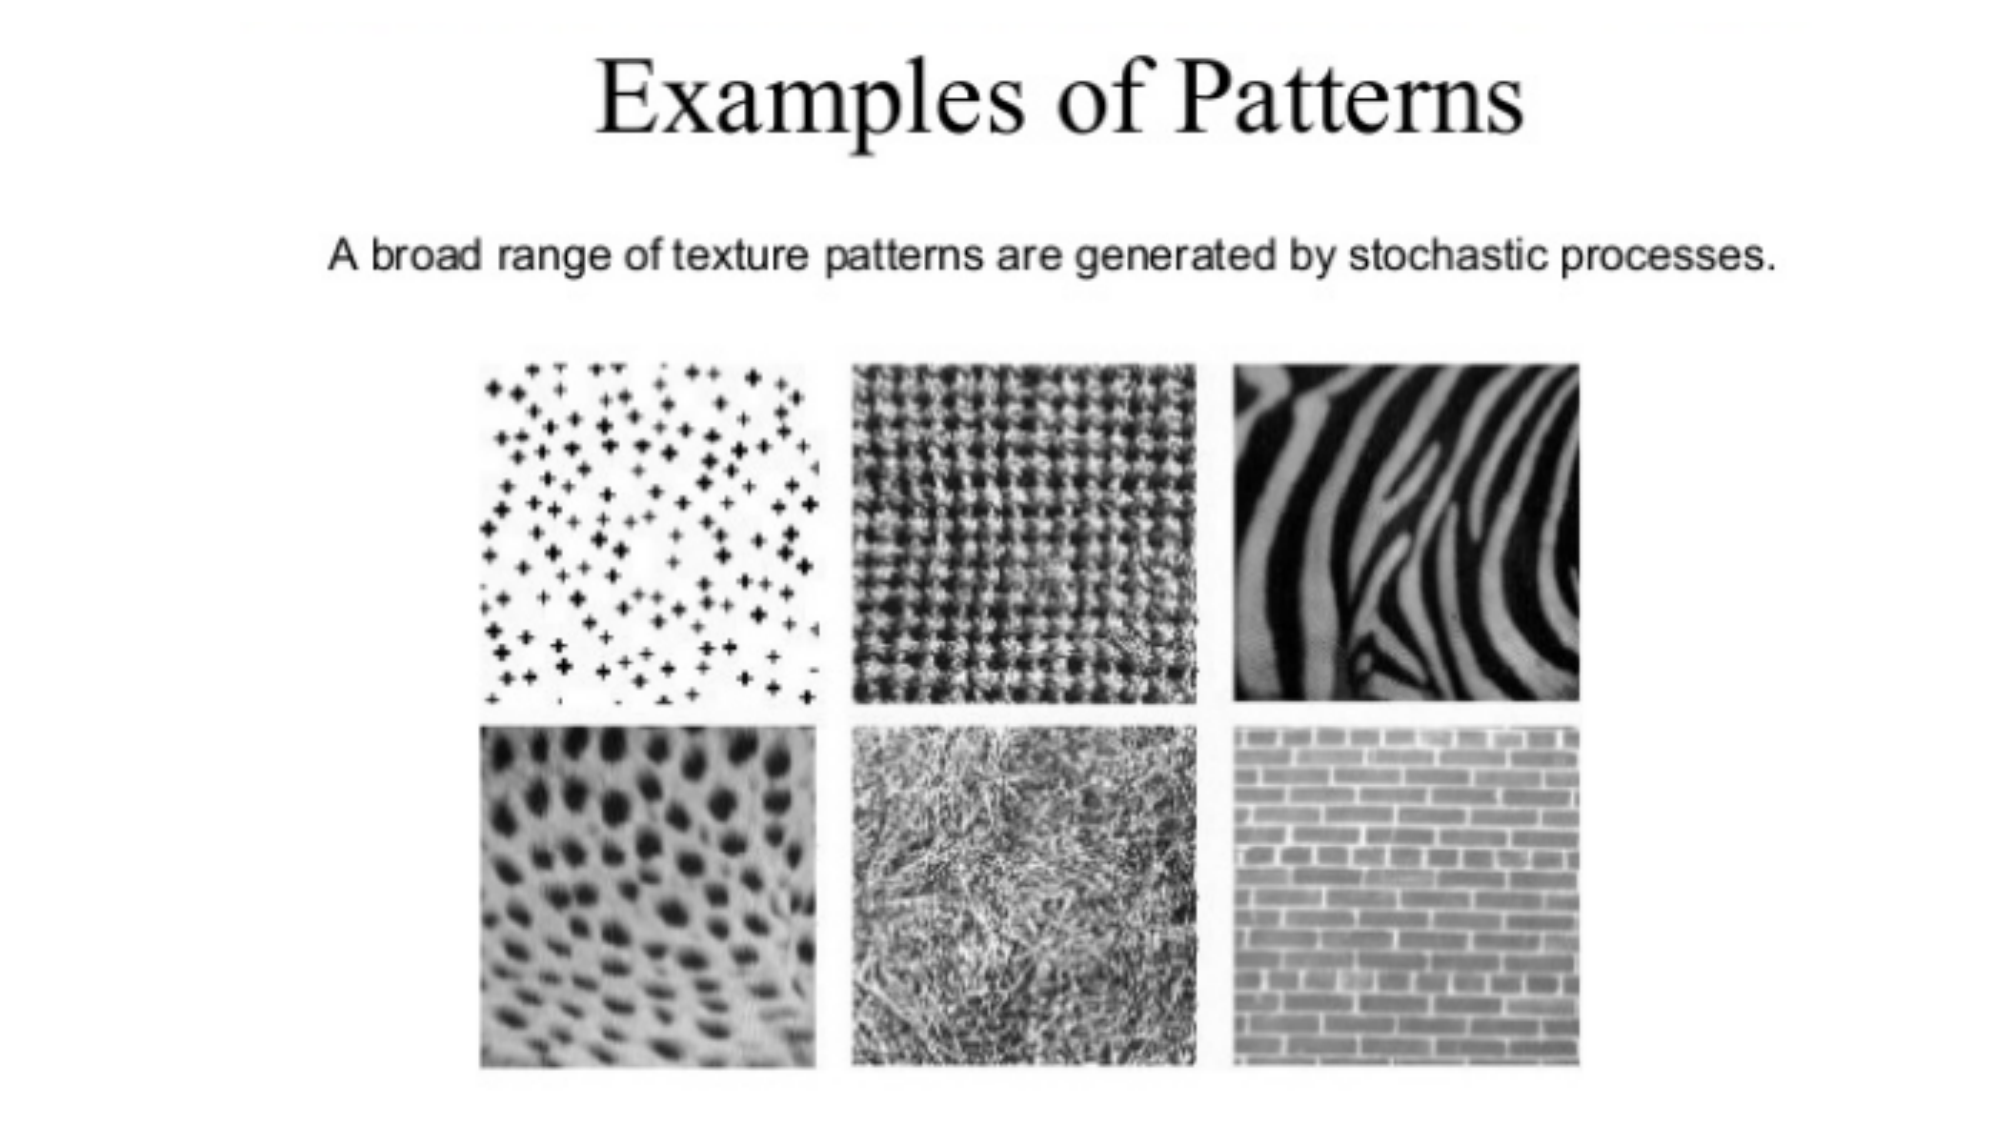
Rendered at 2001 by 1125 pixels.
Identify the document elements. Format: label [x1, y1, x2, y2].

picture [240, 22, 1812, 1125]
